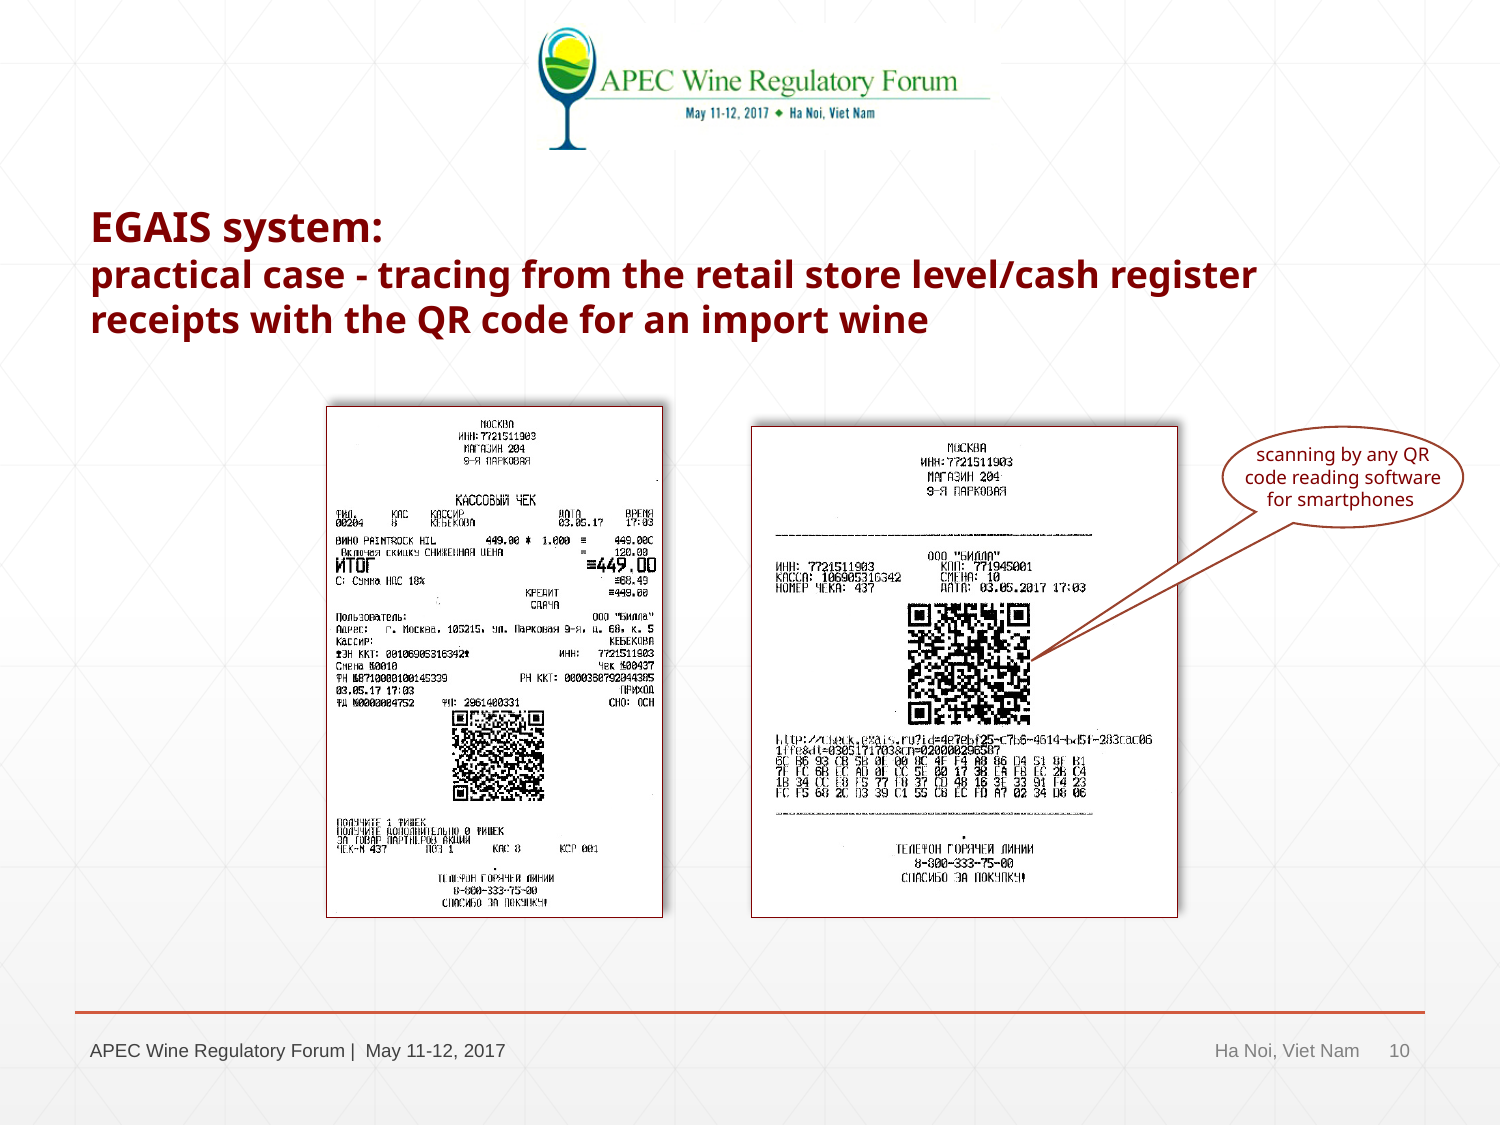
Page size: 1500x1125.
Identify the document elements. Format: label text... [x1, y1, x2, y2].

text_box scanning by any QR code reading software for smartphones [1229, 435, 1457, 518]
text_box [1457, 459, 1465, 495]
picture [326, 406, 663, 918]
picture [563, 142, 570, 148]
footer APEC Wine Regulatory Forum | May 11-12, 2017 [75, 1031, 829, 1069]
text_box EGAIS system: practical case - tracing from the retail store level/cash register receipts with the QR code for an import wine [75, 185, 1428, 357]
text_box [1272, 425, 1413, 435]
picture [751, 426, 1178, 918]
slide_number Ha Noi, Viet Nam [837, 1031, 1375, 1069]
slide_number 10 [1375, 1031, 1428, 1069]
text_box [1178, 518, 1417, 585]
picture [528, 23, 1001, 150]
text_box [1221, 459, 1229, 495]
